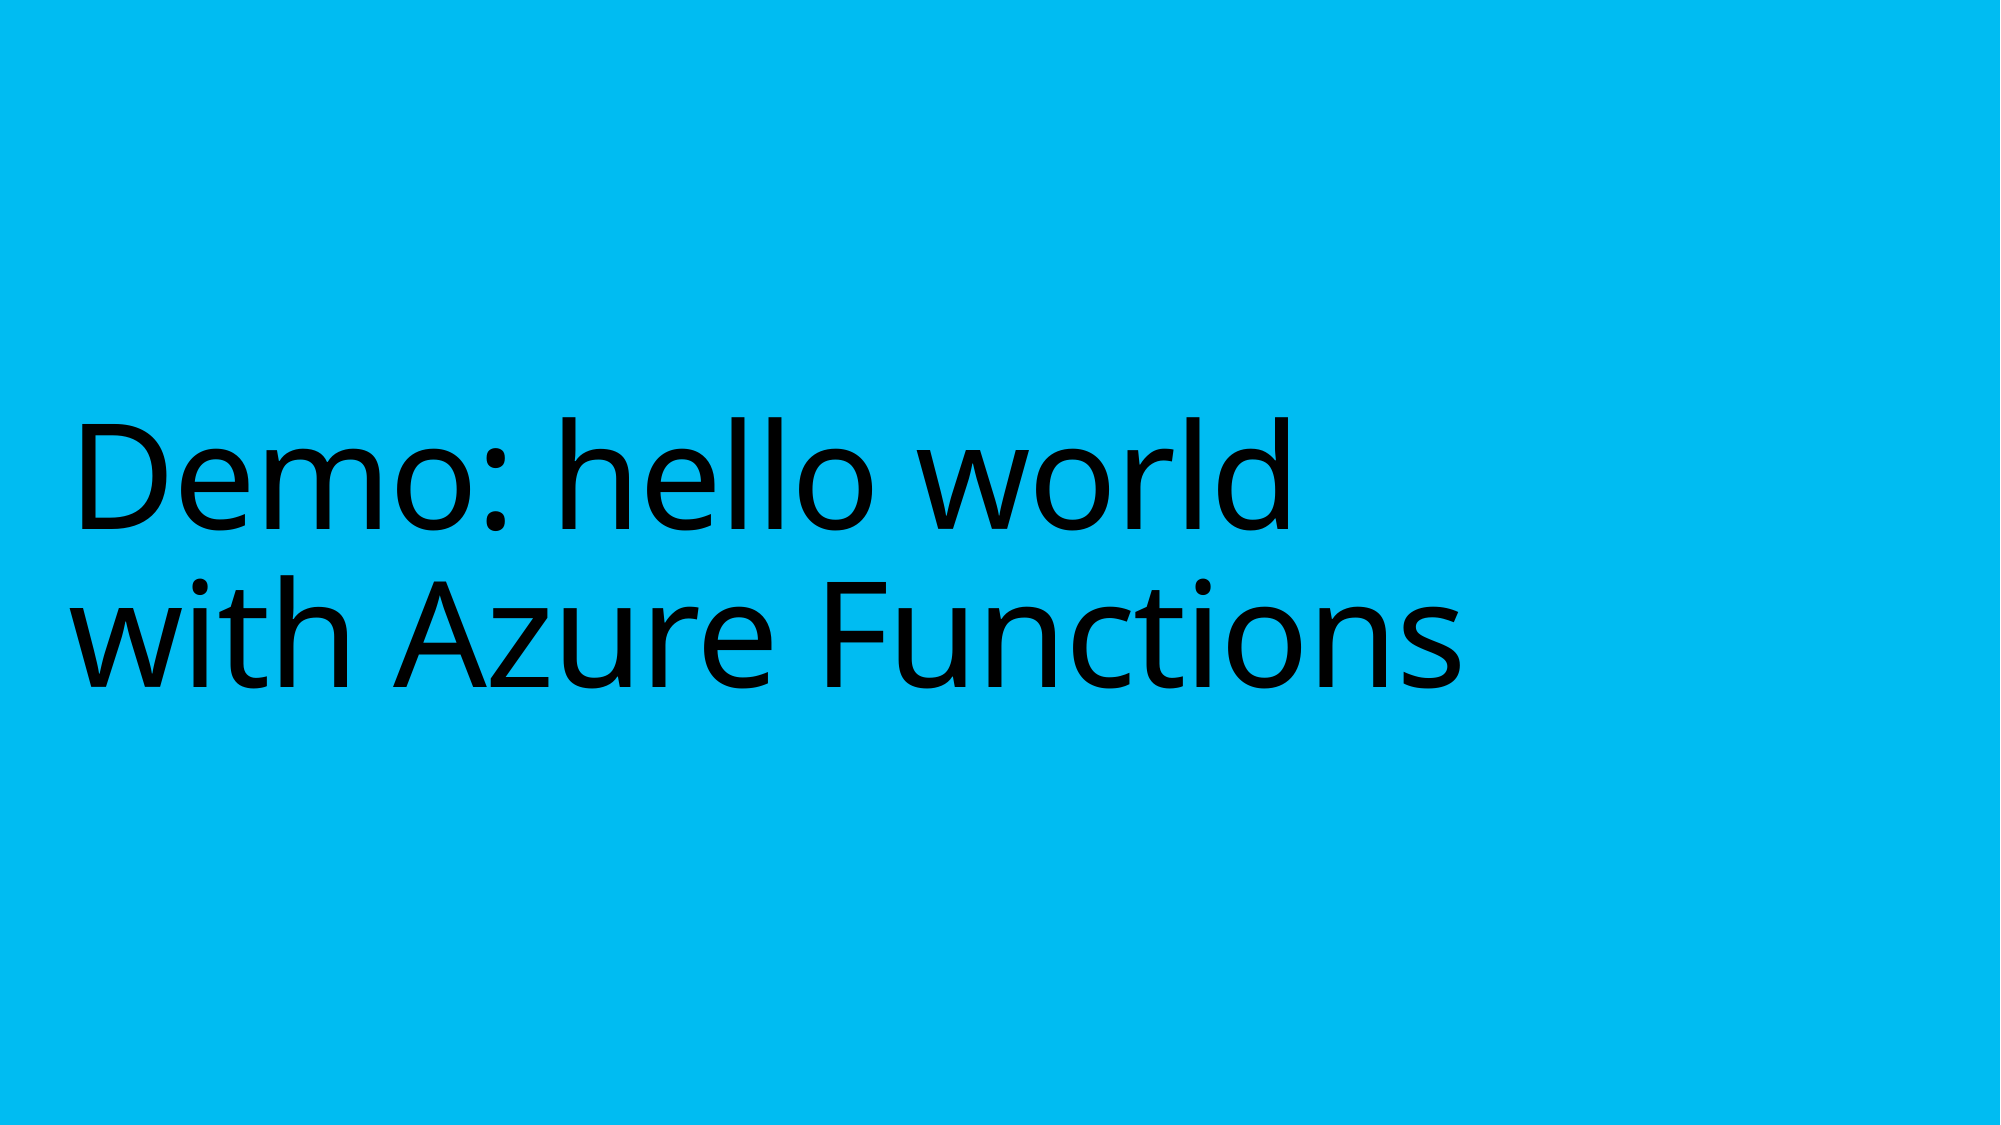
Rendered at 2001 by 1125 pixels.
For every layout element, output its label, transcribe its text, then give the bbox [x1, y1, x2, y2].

title Demo: hello world with Azure Functions [44, 386, 1515, 738]
